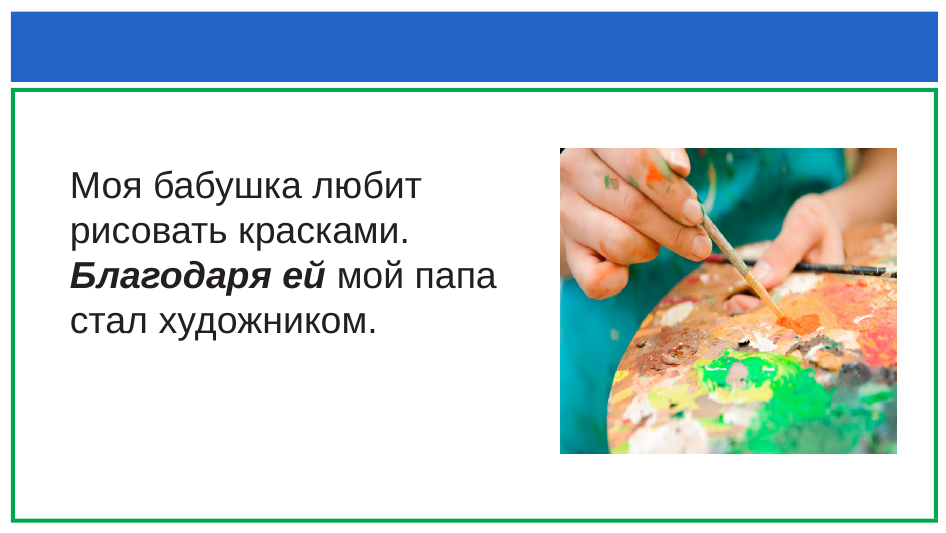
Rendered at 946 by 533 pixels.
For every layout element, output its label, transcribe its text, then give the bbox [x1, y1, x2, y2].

list Моя бабушка любит рисовать красками. Благодаря ей мой папа стал художником. [55, 153, 523, 351]
picture [560, 147, 897, 454]
